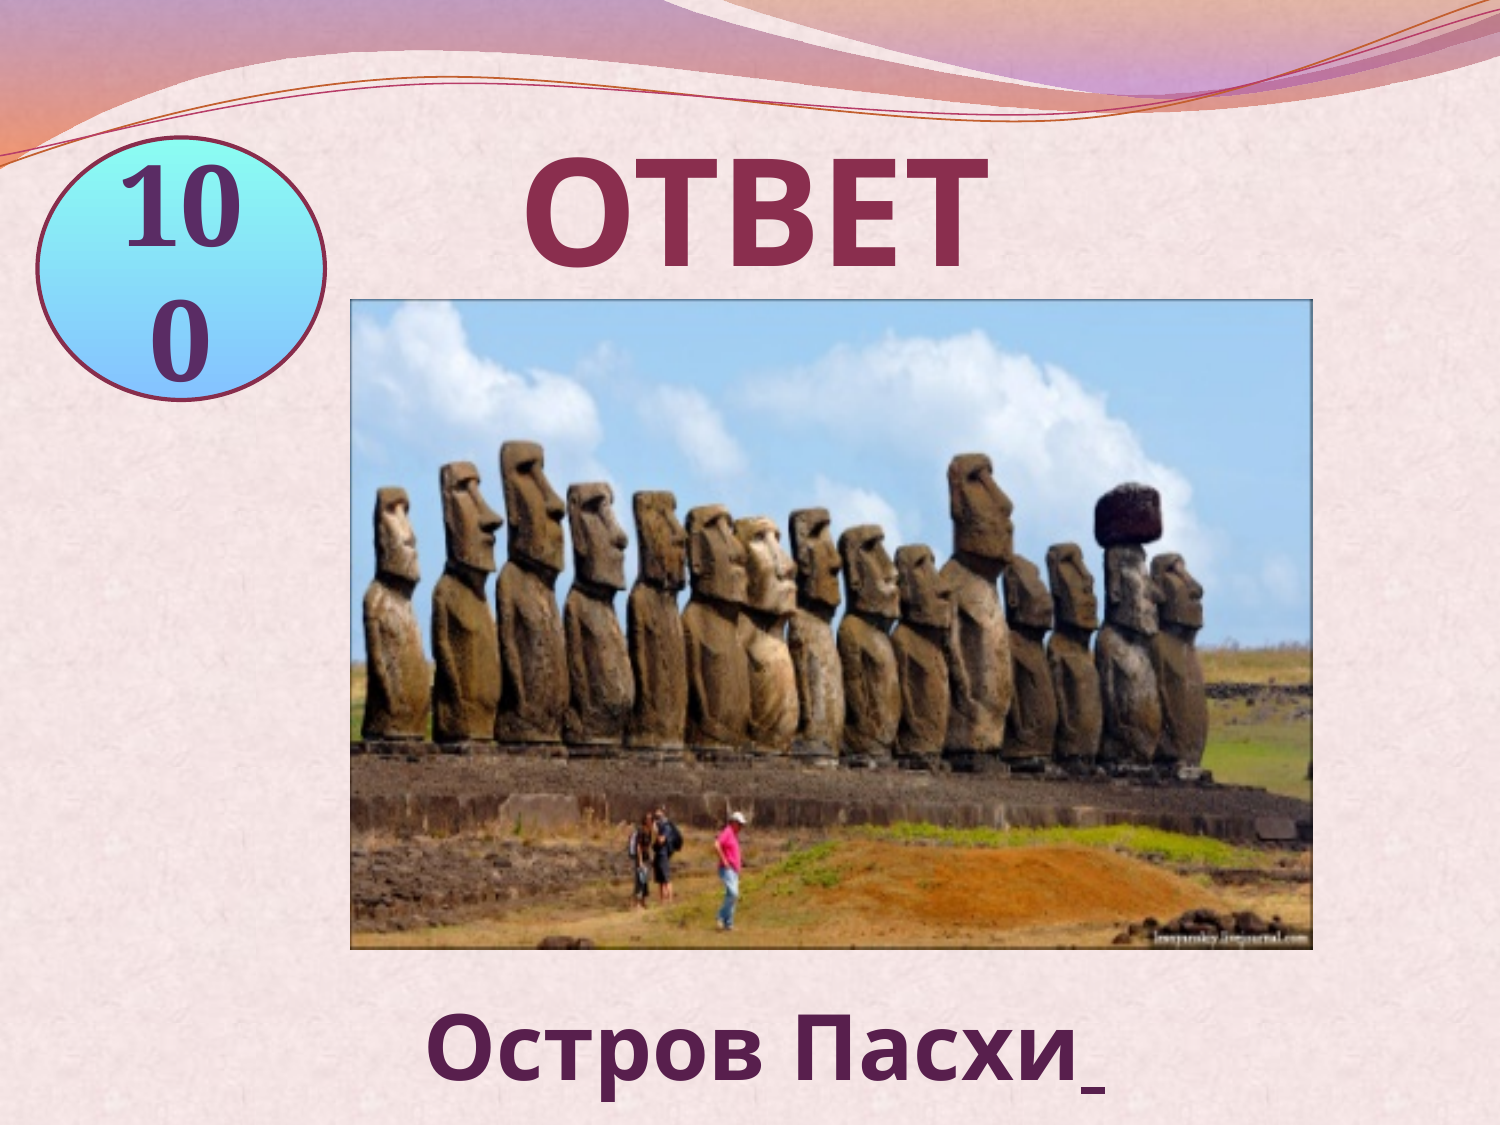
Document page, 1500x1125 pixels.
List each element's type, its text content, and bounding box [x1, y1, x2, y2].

picture [349, 299, 1313, 951]
subtitle Остров Пасхи [125, 962, 1414, 1125]
text_box 100 [35, 135, 328, 403]
title ОТВЕТ [112, 0, 1401, 413]
